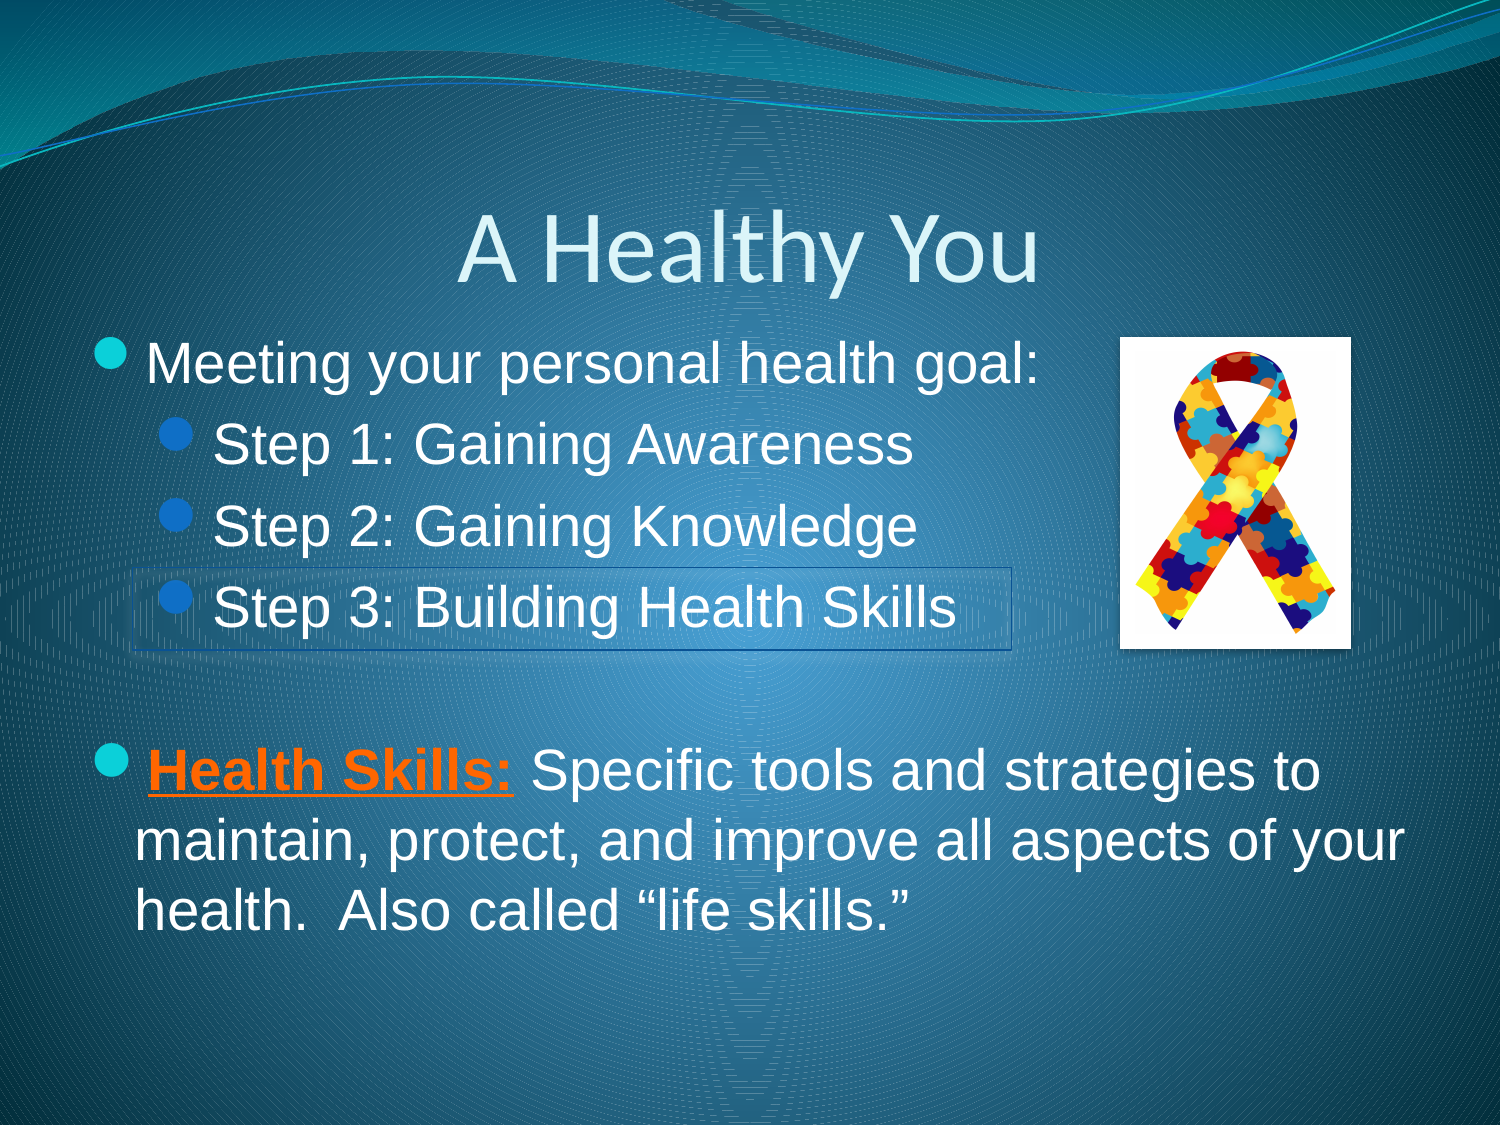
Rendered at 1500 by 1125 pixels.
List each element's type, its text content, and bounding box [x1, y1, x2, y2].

text_box [132, 567, 1012, 651]
list Meeting your personal health goal: Step 1: Gaining Awareness Step 2: Gaining Knowledge Step 3: Building Health Skills Health Skills: Specific tools and strategies to maintain, protect, and improve all aspects of your health. Also called “life skills.” [75, 317, 1425, 1038]
title A Healthy You [75, 115, 1425, 303]
picture [1134, 350, 1337, 635]
